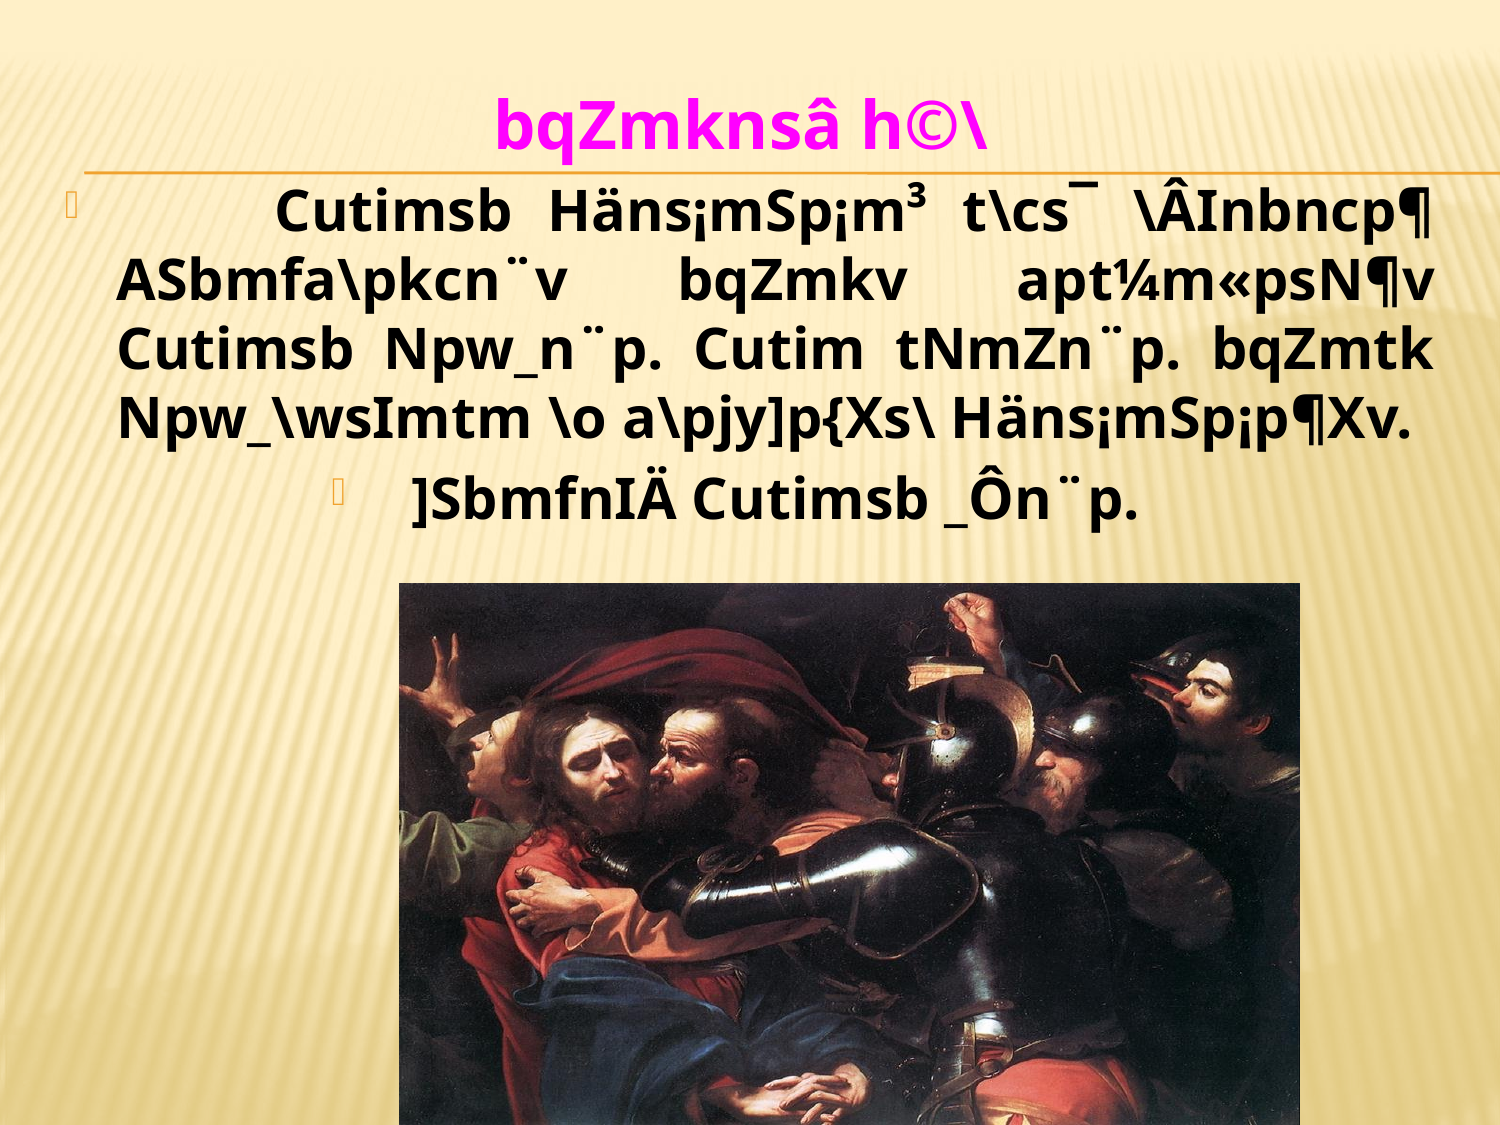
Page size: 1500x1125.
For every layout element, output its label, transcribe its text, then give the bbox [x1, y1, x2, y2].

picture [399, 583, 1301, 1125]
list bqZmknsâ h©\ Cutimsb Häns¡mSp¡m³ t\cs¯ \ÂInbncp¶ ASbmfa\pkcn¨v bqZmkv apt¼m«psN¶v Cutimsb Npw_n¨p. Cutim tNmZn¨p. bqZmtk Npw_\wsImt­m \o a\pjy]p{Xs\ Häns¡mSp¡p¶Xv. ]SbmfnIÄ Cutimsb _Ôn¨p. [50, 75, 1450, 600]
